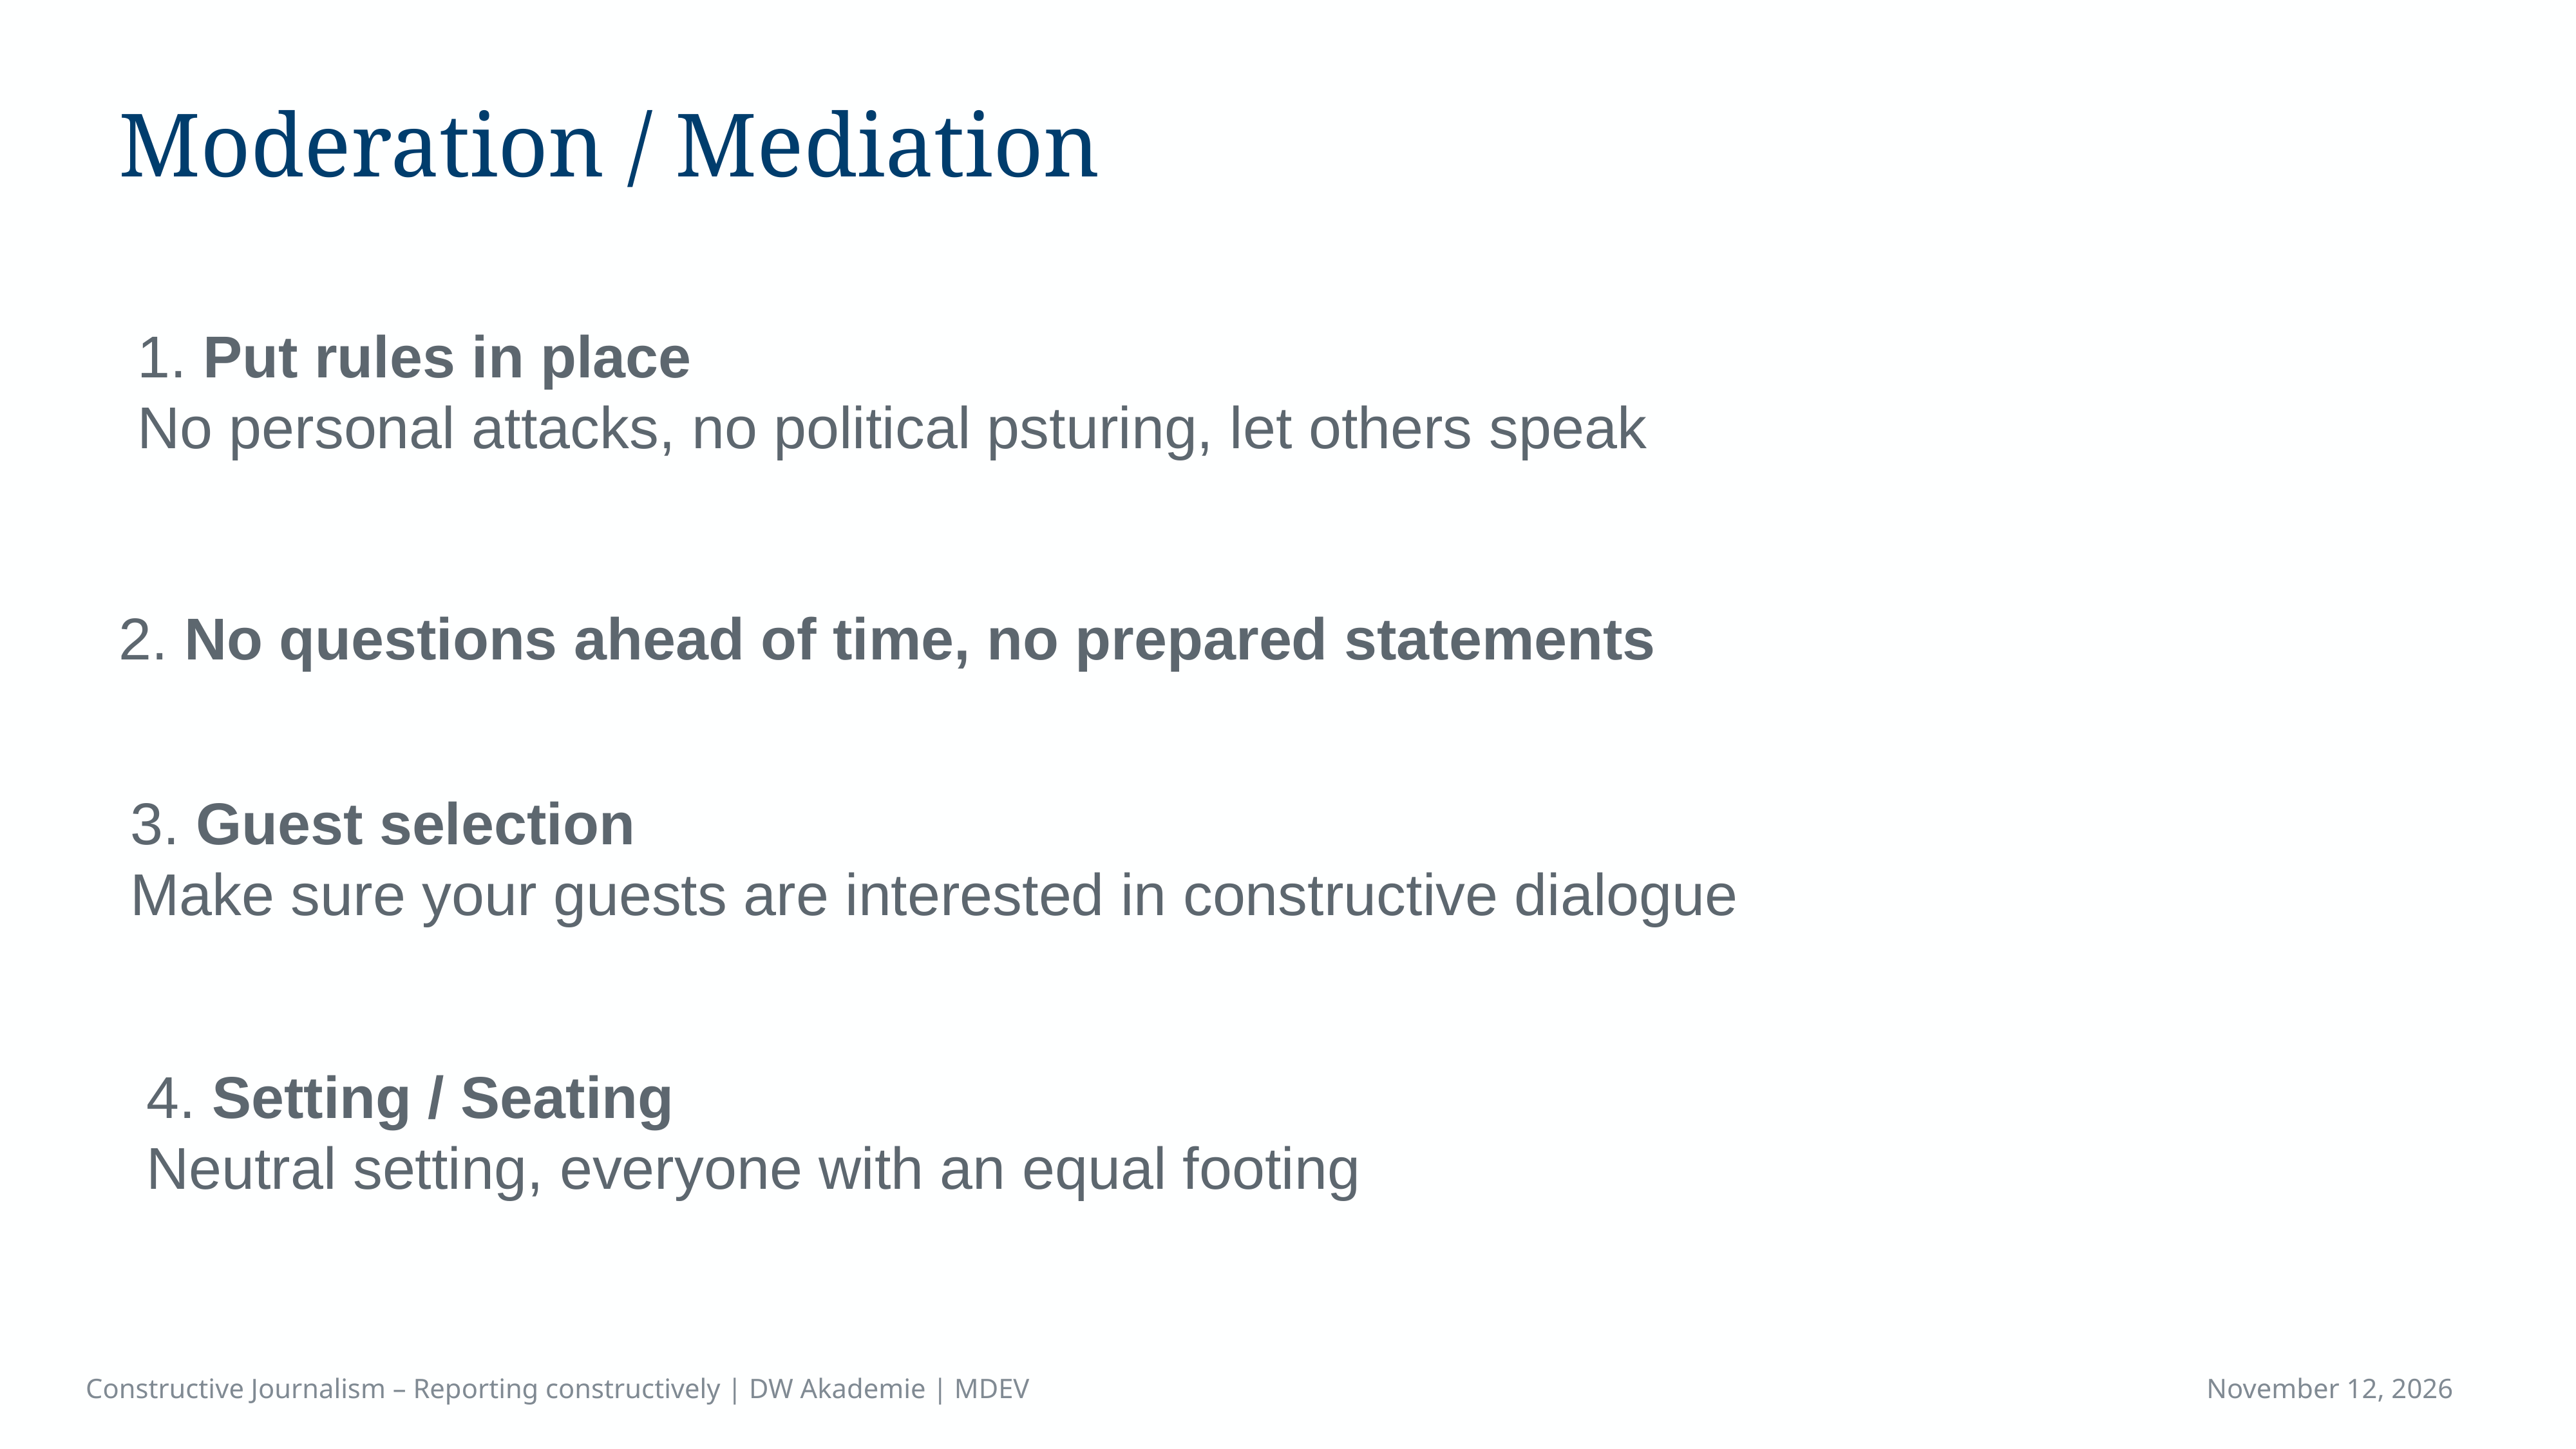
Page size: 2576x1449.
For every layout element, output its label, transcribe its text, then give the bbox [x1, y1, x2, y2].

text_box 3. Guest selection Make sure your guests are interested in constructive dialogue [120, 781, 1808, 990]
text_box 2. No questions ahead of time, no prepared statements [109, 560, 2198, 724]
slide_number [2006, 1359, 2463, 1421]
text_box 4. Setting / Seating Neutral setting, everyone with an equal footing [137, 1054, 1644, 1264]
footer Constructive Journalism – Reporting constructively | DW Akademie | MDEV [76, 1359, 1584, 1421]
title Moderation / Mediation [109, 76, 2463, 200]
text_box 1. Put rules in place No personal attacks, no political psturing, let others speak [128, 314, 1659, 524]
